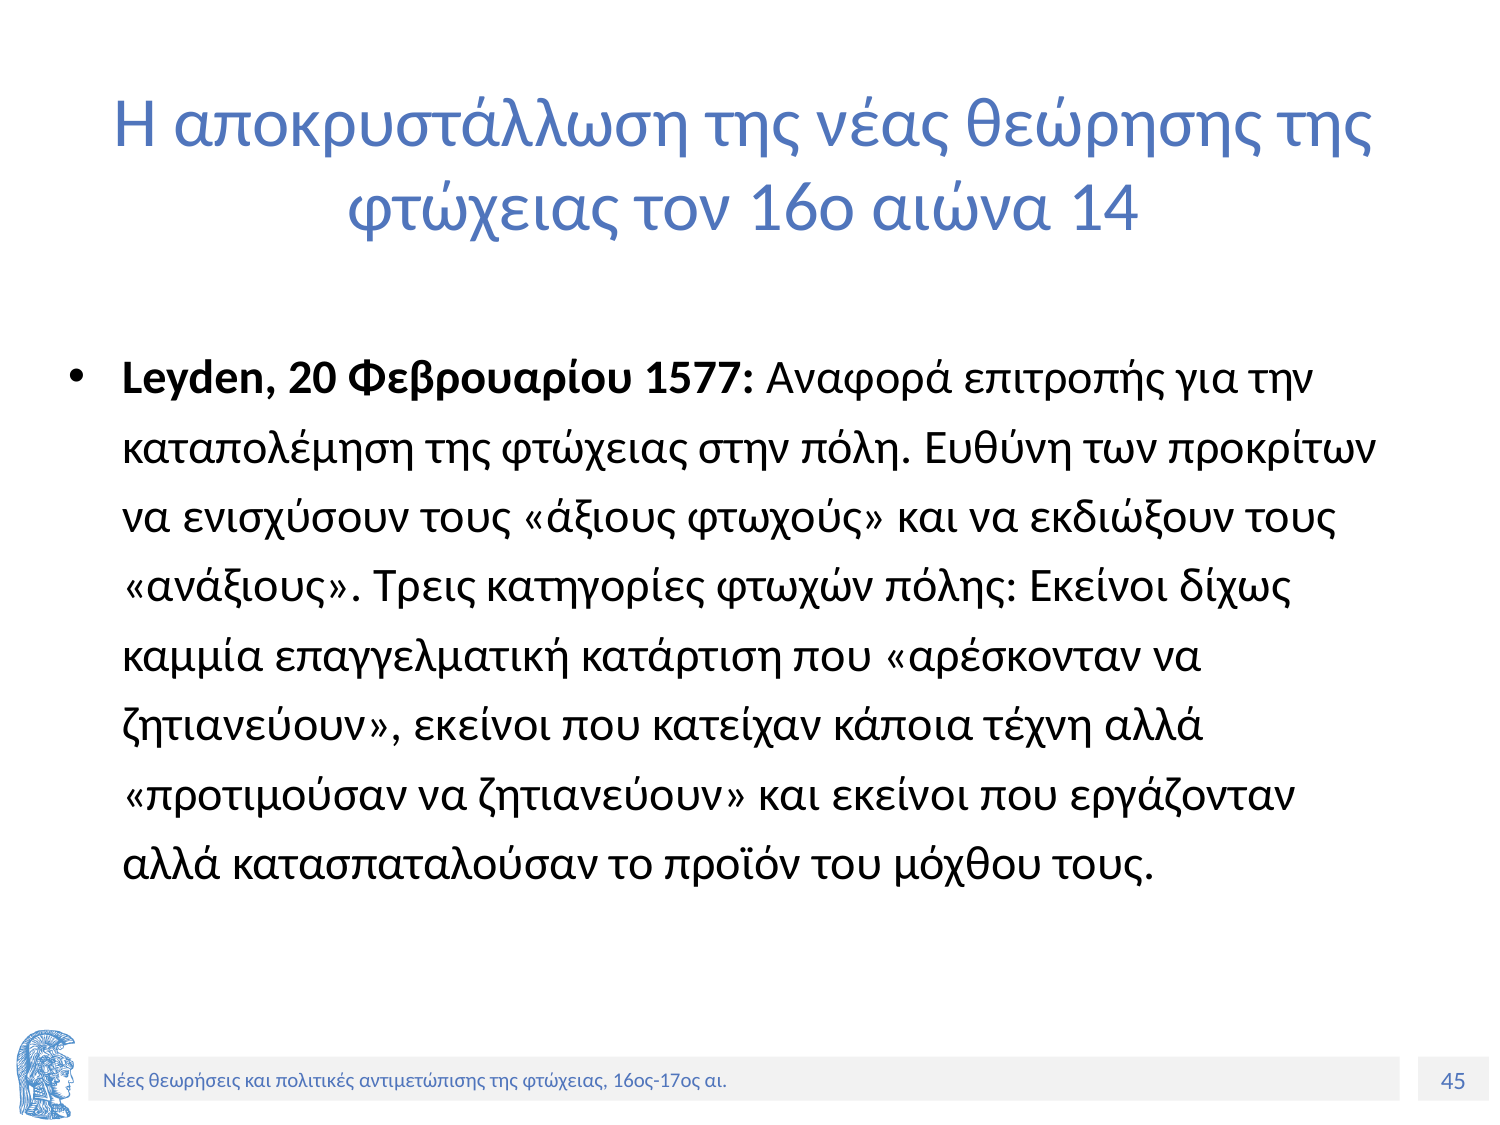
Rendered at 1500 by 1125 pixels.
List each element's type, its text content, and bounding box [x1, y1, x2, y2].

picture [9, 1026, 81, 1120]
title Η αποκρυστάλλωση της νέας θεώρησης της φτώχειας τον 16ο αιώνα 14 [29, 66, 1459, 254]
list Leyden, 20 Φεβρουαρίου 1577: Αναφορά επιτροπής για την καταπολέμηση της φτώχειας στην πόλη. Ευθύνη των προκρίτων να ενισχύσουν τους «άξιους φτωχούς» και να εκδιώξουν τους «ανάξιους». Τρεις κατηγορίες φτωχών πόλης: Εκείνοι δίχως καμμία επαγγελματική κατάρτιση που «αρέσκονταν να ζητιανεύουν», εκείνοι που κατείχαν κάποια τέχνη αλλά «προτιμούσαν να ζητιανεύουν» και εκείνοι που εργάζονταν αλλά κατασπαταλούσαν το προϊόν του μόχθου τους. [53, 326, 1404, 953]
